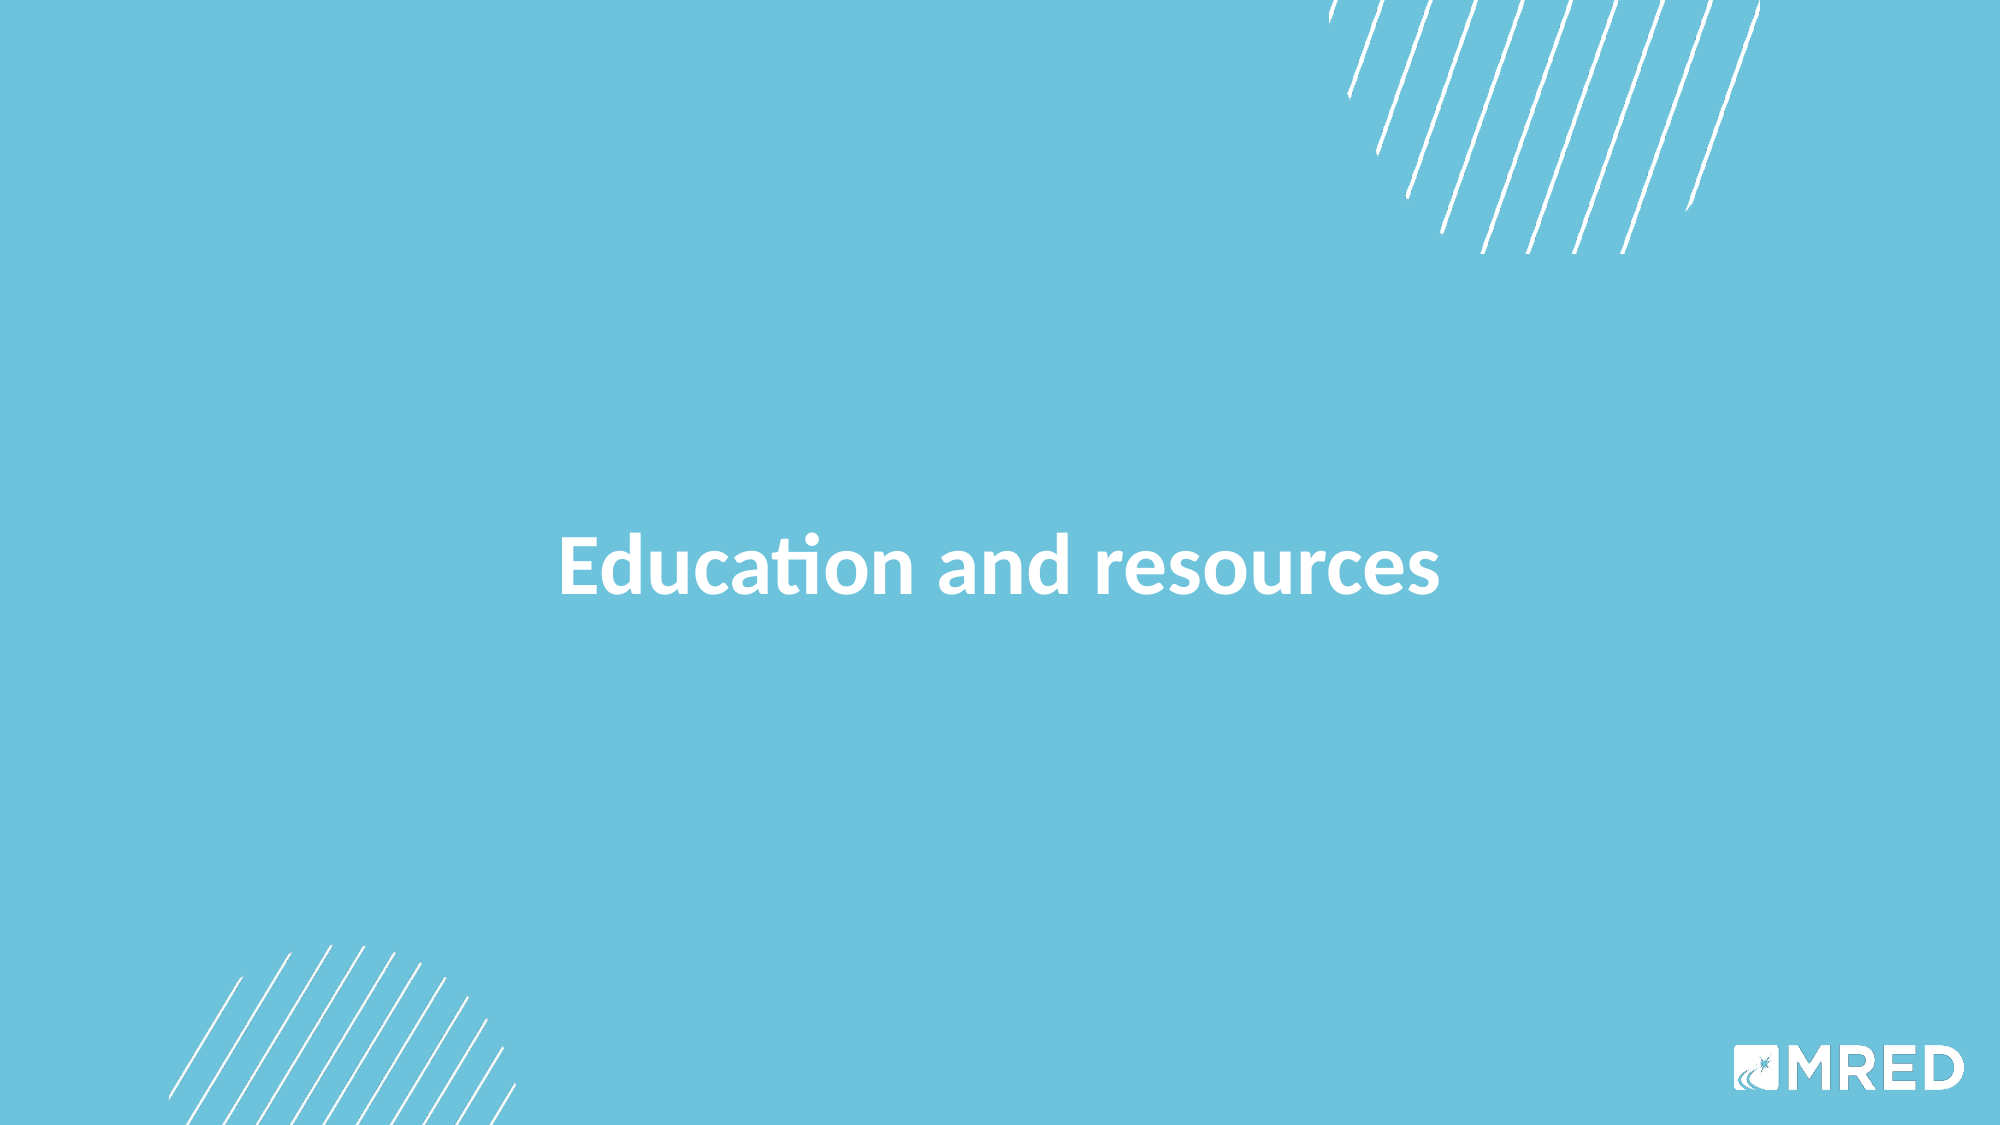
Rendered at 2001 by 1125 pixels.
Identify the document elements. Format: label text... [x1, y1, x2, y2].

picture [1329, 0, 1760, 254]
picture [1734, 1045, 1964, 1090]
picture [100, 877, 587, 1125]
list Education and resources [519, 511, 1481, 606]
